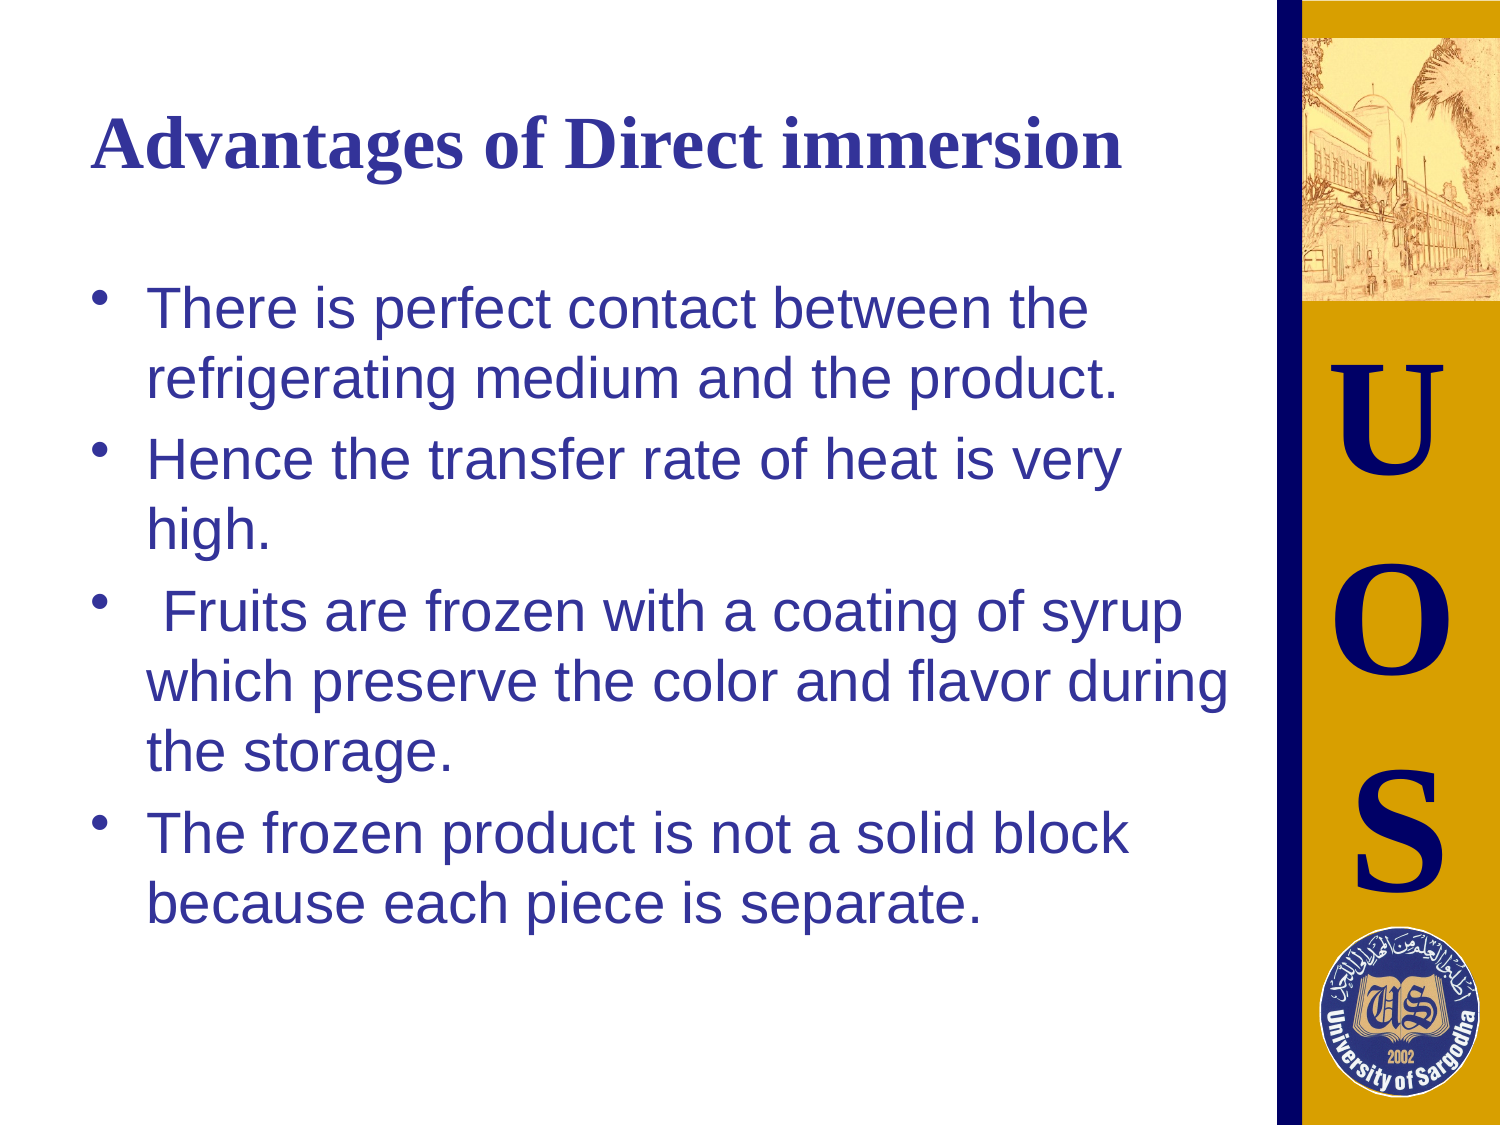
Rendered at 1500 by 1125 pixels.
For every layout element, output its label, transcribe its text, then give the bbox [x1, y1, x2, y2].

list There is perfect contact between the refrigerating medium and the product. Hence the transfer rate of heat is very high. Fruits are frozen with a coating of syrup which preserve the color and flavor during the storage. The frozen product is not a solid block because each piece is separate. [75, 262, 1250, 1005]
picture [1303, 38, 1500, 301]
title Advantages of Direct immersion [75, 45, 1250, 233]
